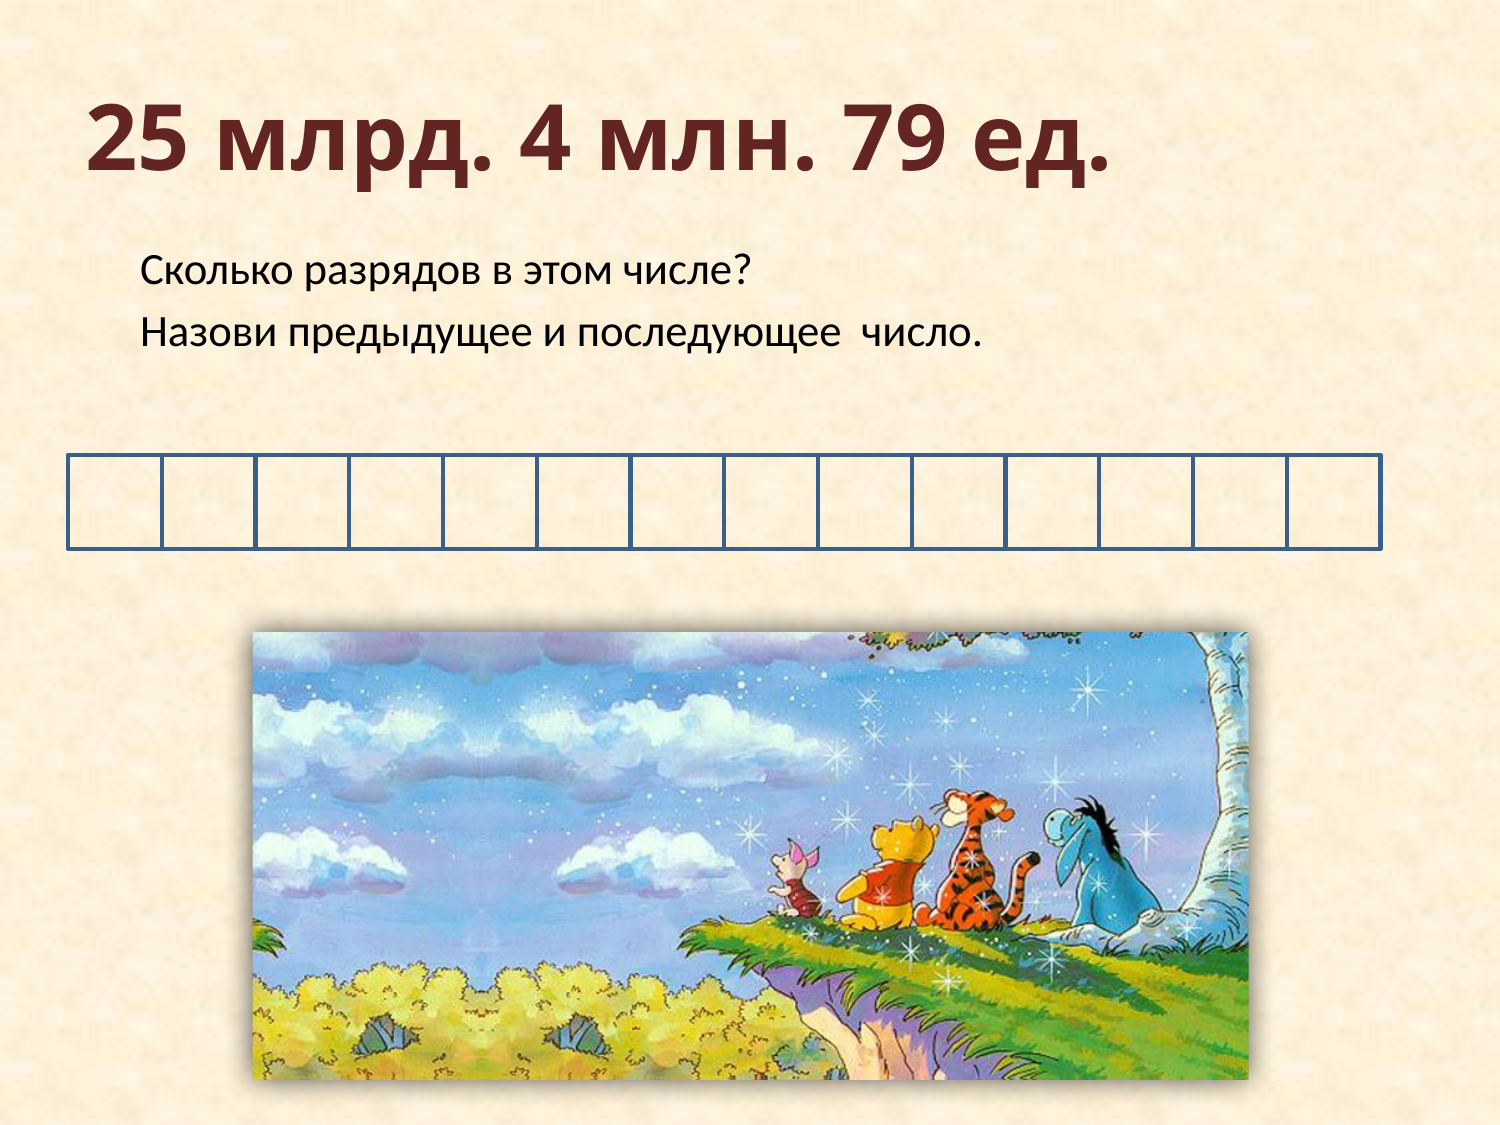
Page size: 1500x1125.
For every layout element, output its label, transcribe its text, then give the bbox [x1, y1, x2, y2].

text_box [914, 453, 1003, 551]
text_box [1195, 453, 1285, 551]
text_box [633, 453, 722, 551]
picture [0, 0, 1500, 1125]
text_box [66, 453, 164, 551]
text_box [539, 453, 633, 551]
list Сколько разрядов в этом числе? Назови предыдущее и последующее число. [125, 231, 1457, 364]
title 25 млрд. 4 млн. 79 ед. [70, 39, 1421, 228]
text_box [722, 453, 820, 551]
text_box [820, 453, 914, 551]
text_box [347, 453, 441, 551]
text_box [253, 453, 347, 551]
text_box [164, 453, 253, 551]
text_box [441, 453, 539, 551]
text_box [1285, 453, 1383, 551]
text_box [1097, 453, 1195, 551]
text_box [1003, 453, 1097, 551]
